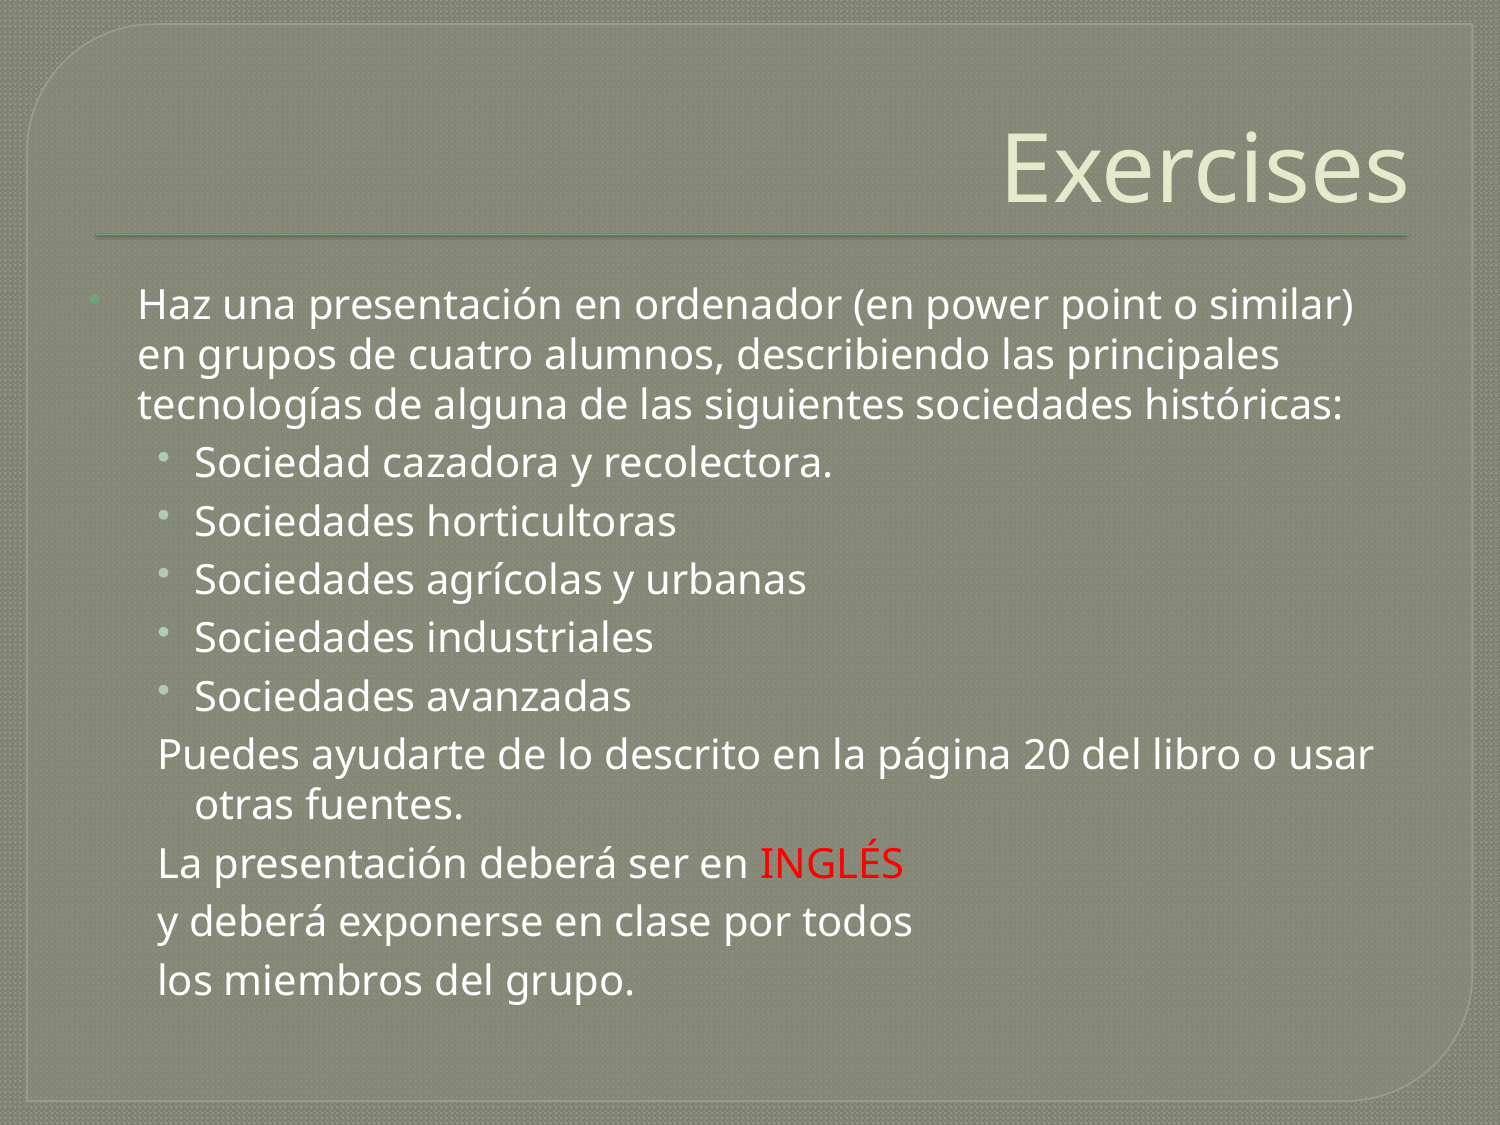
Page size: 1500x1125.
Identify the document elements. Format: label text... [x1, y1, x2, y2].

list Haz una presentación en ordenador (en power point o similar) en grupos de cuatro alumnos, describiendo las principales tecnologías de alguna de las siguientes sociedades históricas: Sociedad cazadora y recolectora. Sociedades horticultoras Sociedades agrícolas y urbanas Sociedades industriales Sociedades avanzadas Puedes ayudarte de lo descrito en la página 20 del libro o usar otras fuentes. La presentación deberá ser en INGLÉS y deberá exponerse en clase por todos los miembros del grupo. [75, 270, 1425, 1013]
title Exercises [75, 41, 1425, 230]
